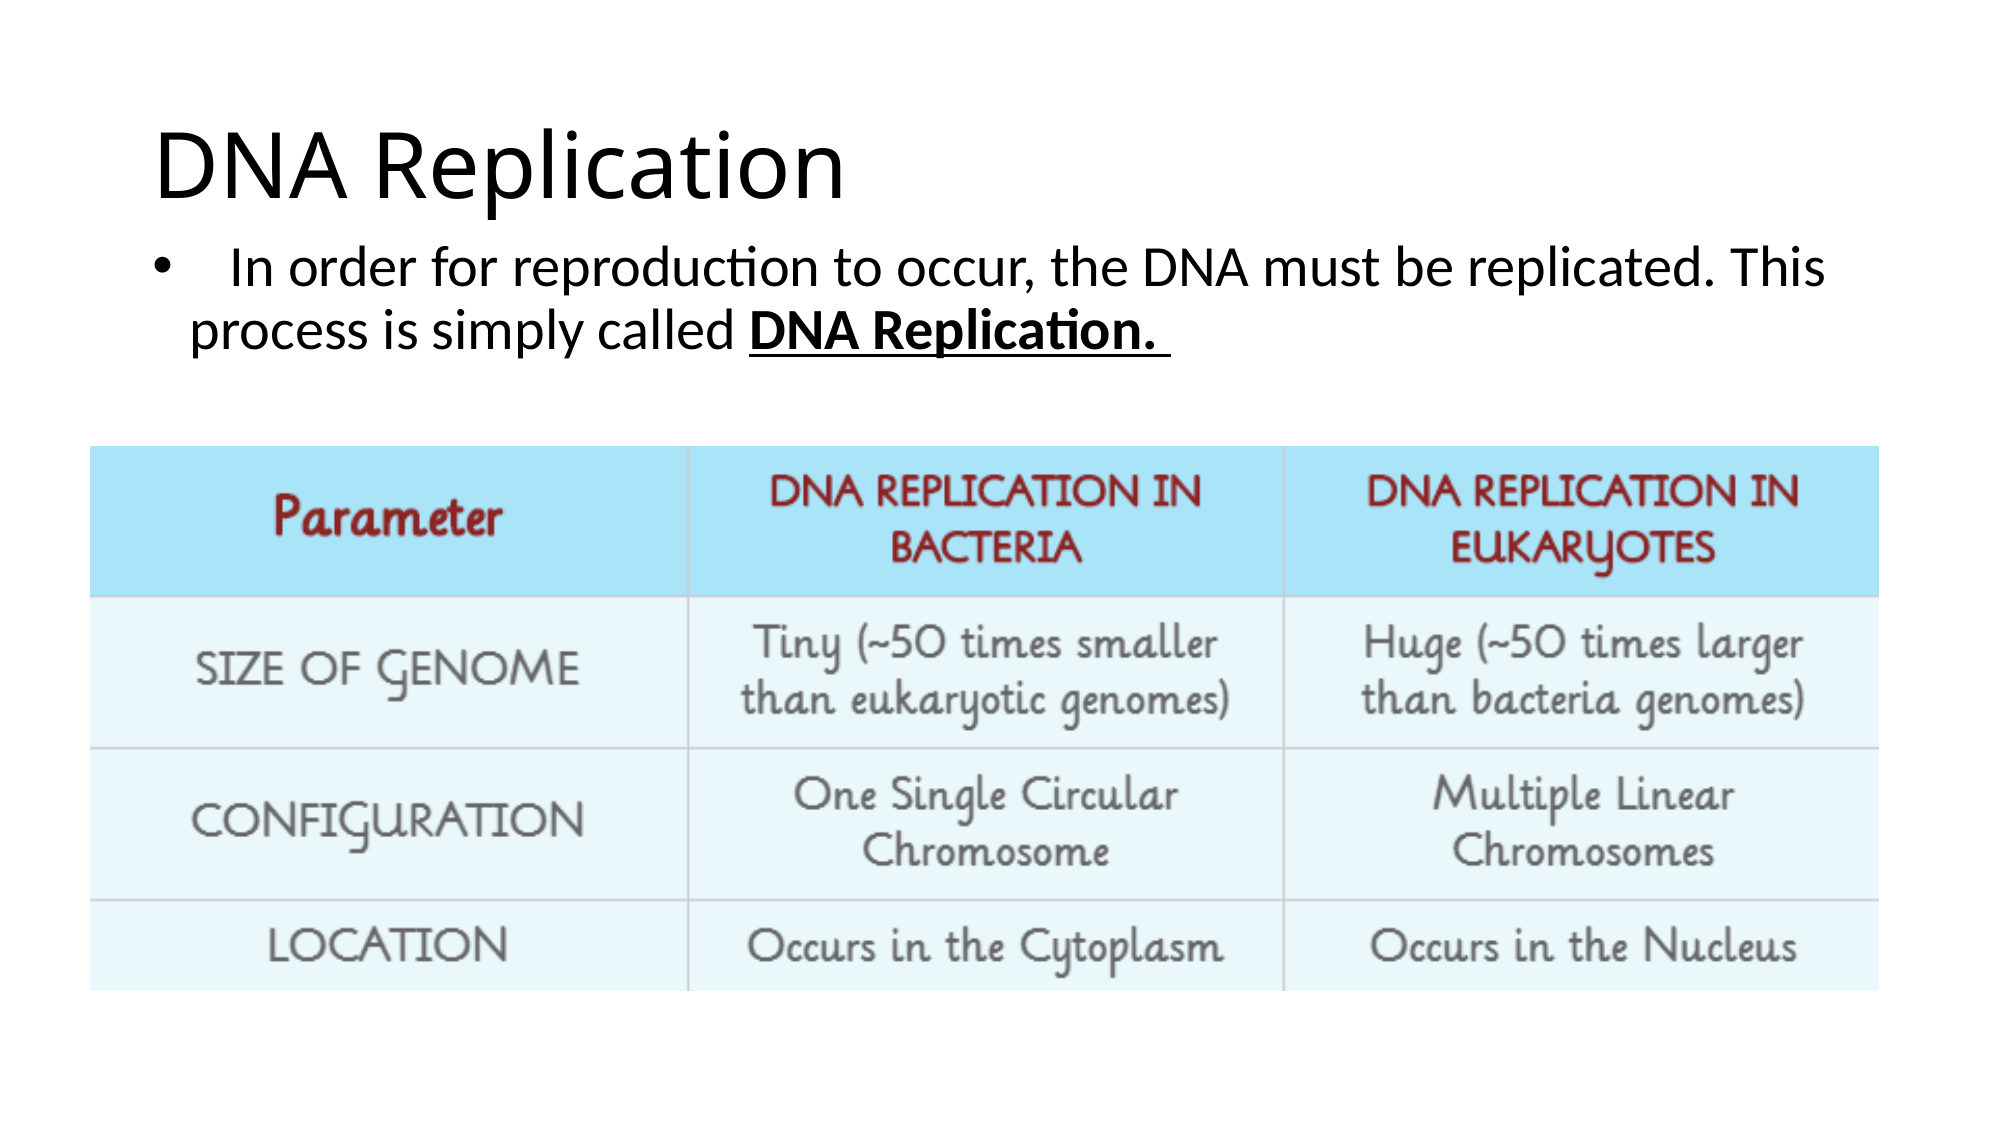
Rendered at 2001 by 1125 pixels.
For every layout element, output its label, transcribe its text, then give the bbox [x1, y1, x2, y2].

title DNA Replication [137, 59, 1863, 229]
picture [89, 446, 1879, 991]
list In order for reproduction to occur, the DNA must be replicated. This process is simply called DNA Replication. [137, 229, 1863, 406]
